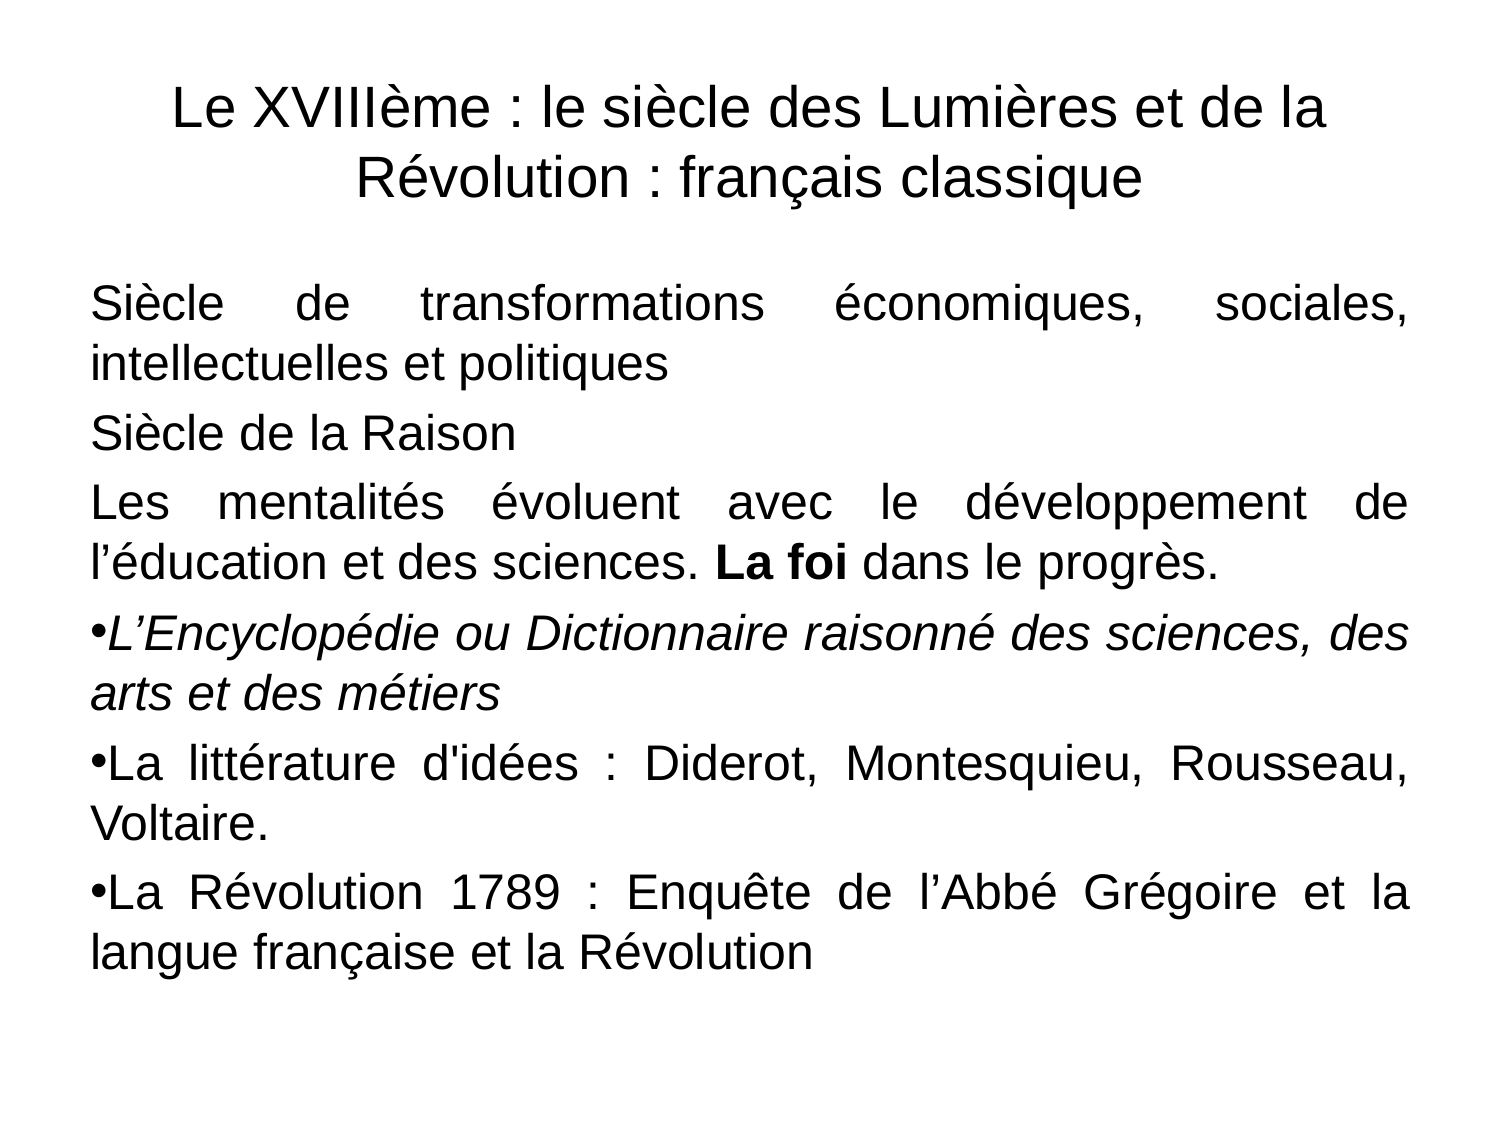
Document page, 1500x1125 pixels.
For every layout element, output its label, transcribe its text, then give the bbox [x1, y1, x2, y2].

title Le XVIIIème : le siècle des Lumières et de la Révolution : français classique [75, 45, 1425, 233]
list Siècle de transformations économiques, sociales, intellectuelles et politiques Siècle de la Raison Les mentalités évoluent avec le développement de l’éducation et des sciences. La foi dans le progrès. L’Encyclopédie ou Dictionnaire raisonné des sciences, des arts et des métiers La littérature d'idées : Diderot, Montesquieu, Rousseau, Voltaire. La Révolution 1789 : Enquête de l’Abbé Grégoire et la langue française et la Révolution [75, 262, 1425, 1005]
